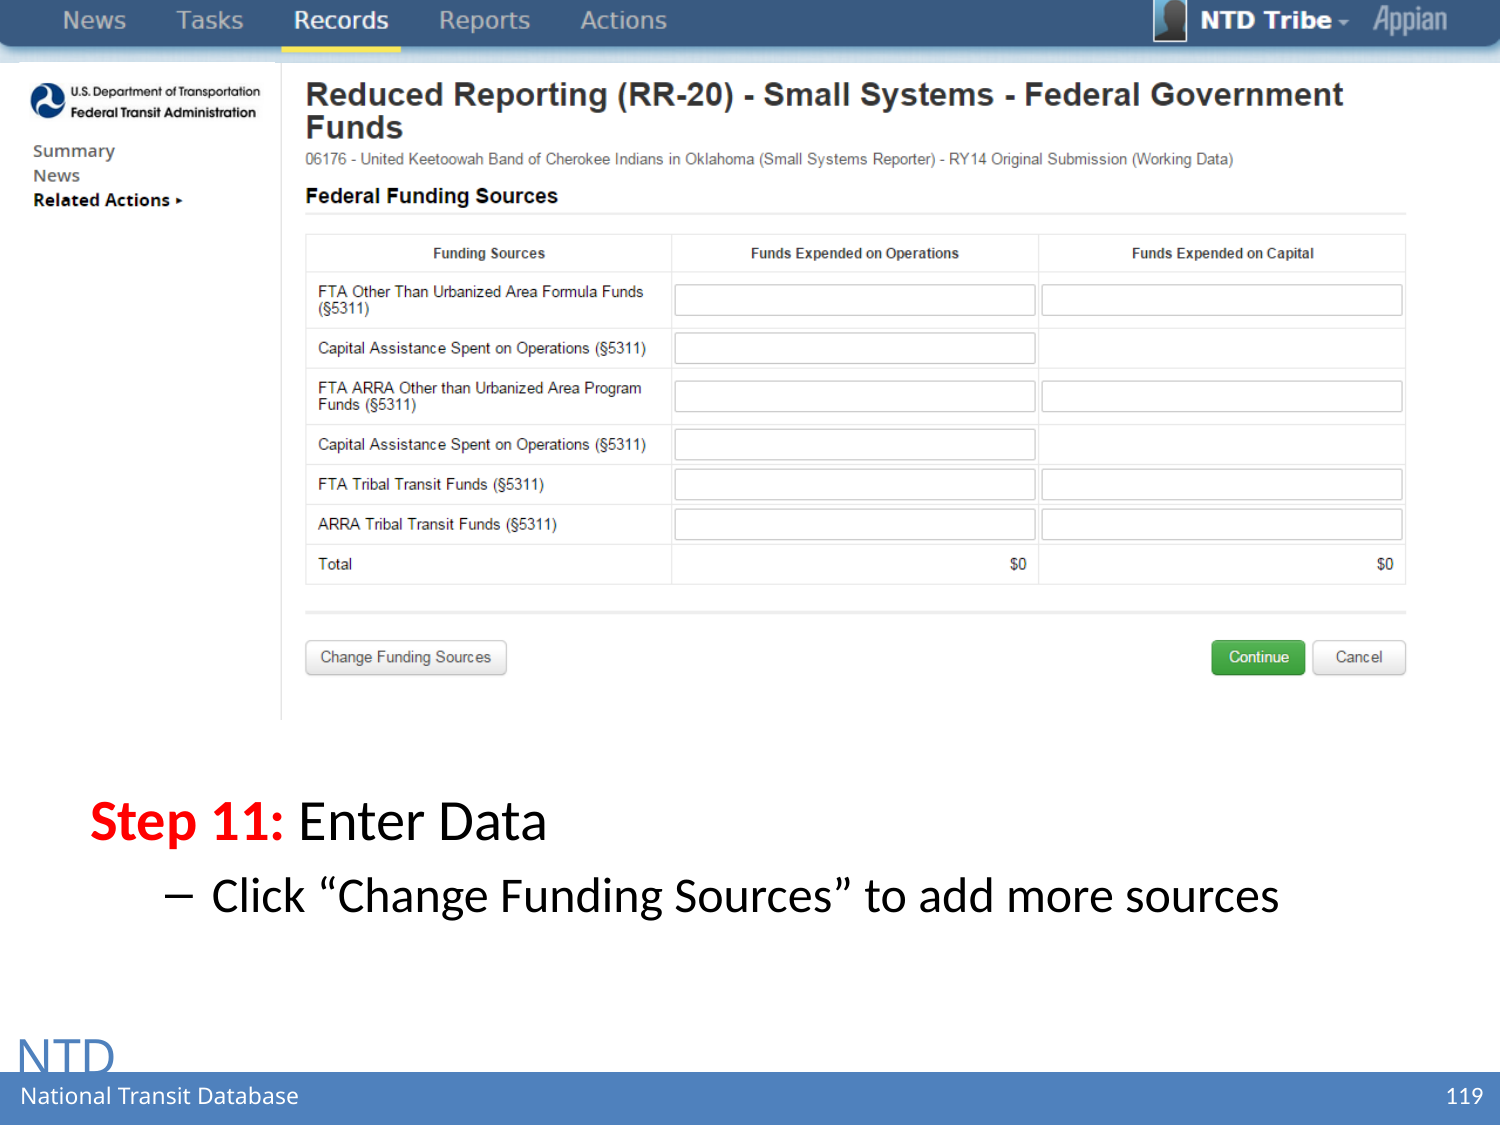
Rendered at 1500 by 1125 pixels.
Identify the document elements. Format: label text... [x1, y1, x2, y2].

slide_number 119 [1148, 1064, 1499, 1125]
list Step 11: Enter Data Click “Change Funding Sources” to add more sources [75, 774, 1425, 1005]
picture [0, 0, 1500, 720]
